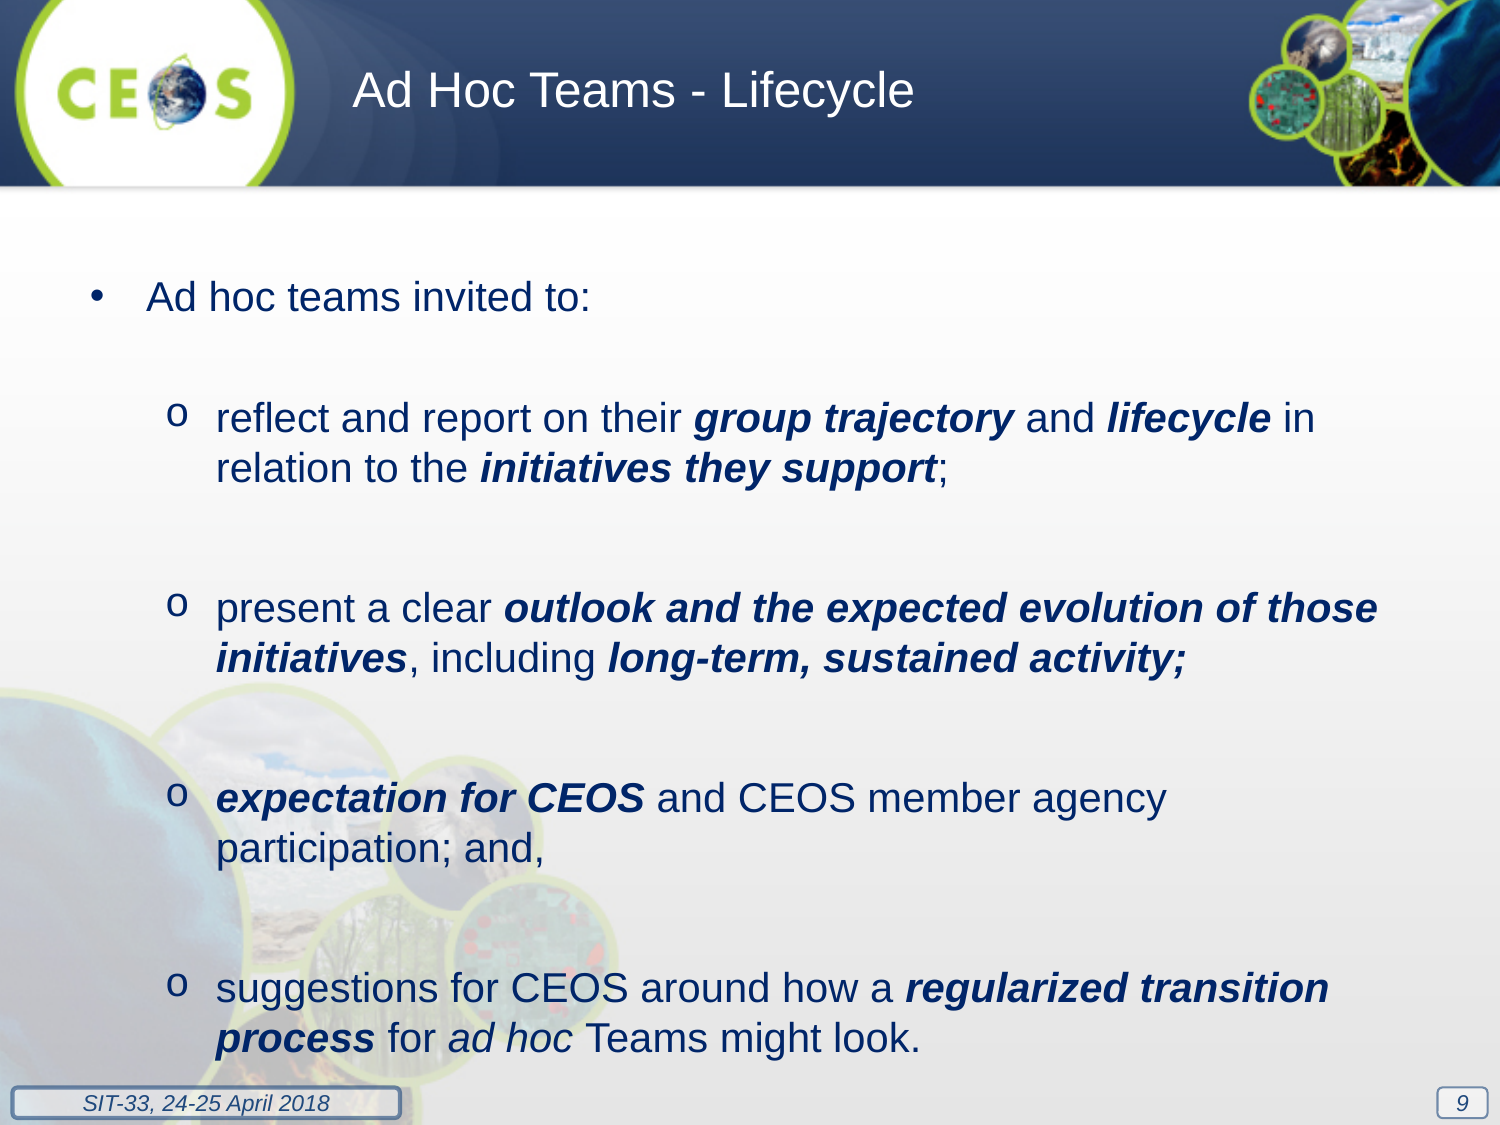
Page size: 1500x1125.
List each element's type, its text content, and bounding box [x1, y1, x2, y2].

list Ad Hoc Teams - Lifecycle [337, 50, 1250, 138]
list Ad hoc teams invited to: reflect and report on their group trajectory and lifecycle in relation to the initiatives they support; present a clear outlook and the expected evolution of those initiatives, including long-term, sustained activity; expectation for CEOS and CEOS member agency participation; and, suggestions for CEOS around how a regularized transition process for ad hoc Teams might look. [75, 262, 1413, 1038]
slide_number 9 [1436, 1086, 1489, 1120]
picture [0, 0, 1500, 1125]
